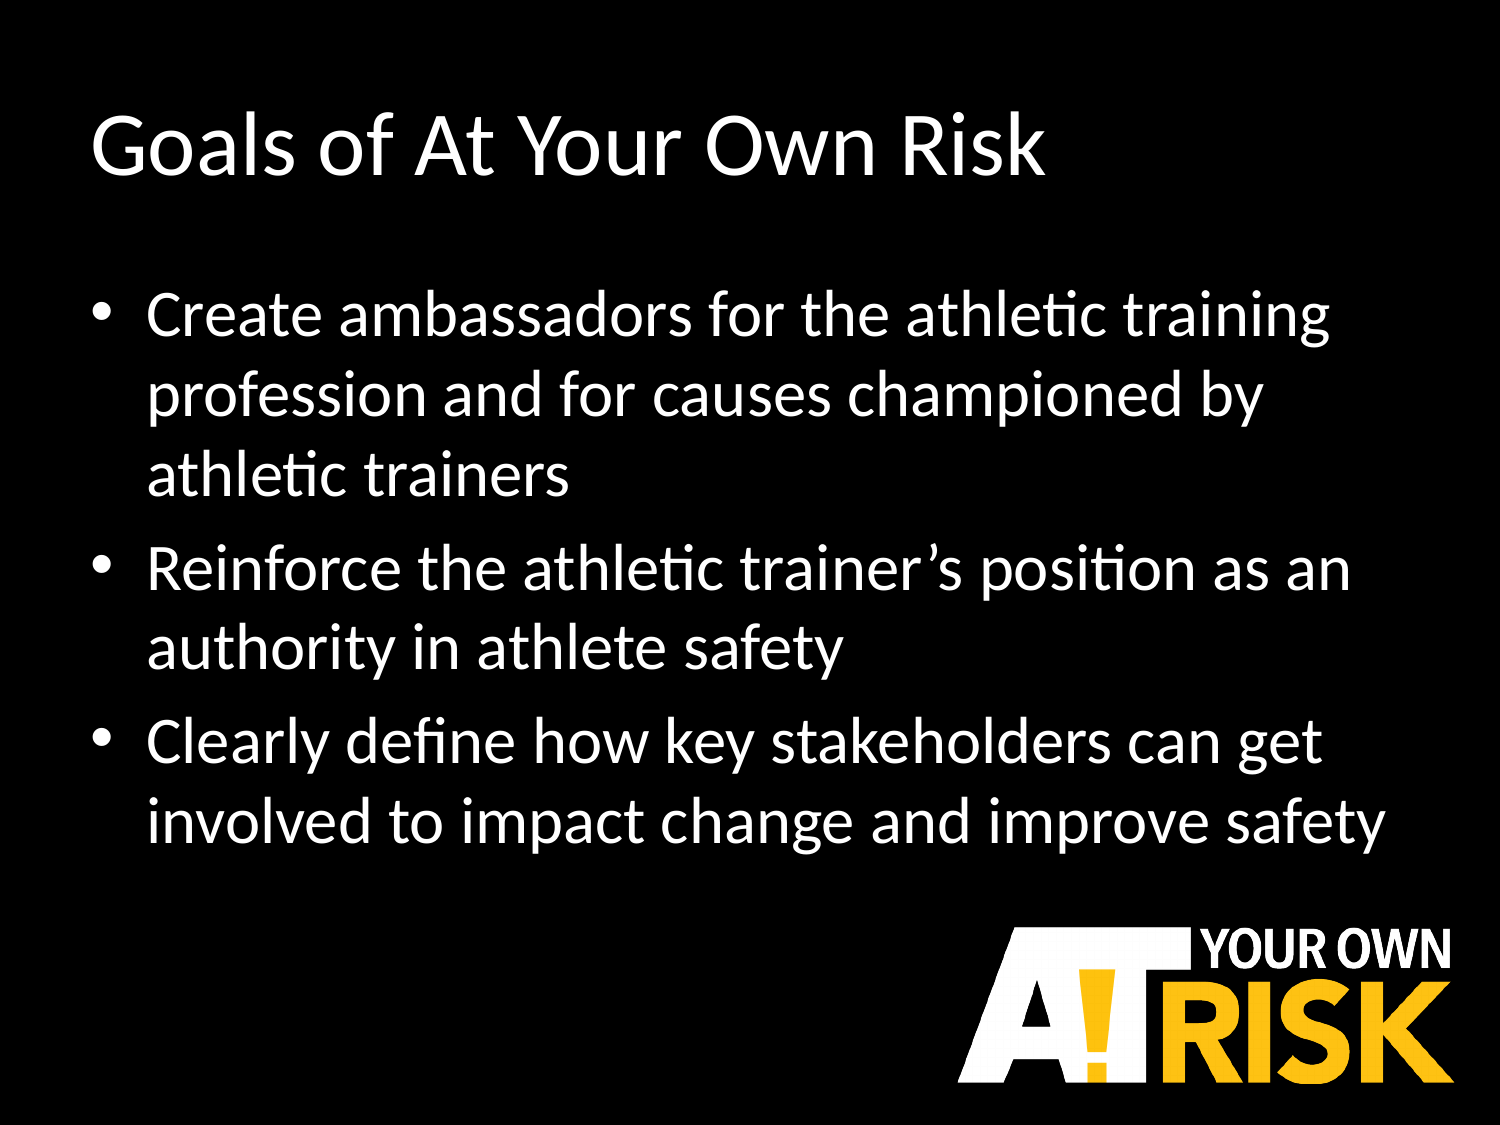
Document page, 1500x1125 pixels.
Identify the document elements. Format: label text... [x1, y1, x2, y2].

list Create ambassadors for the athletic training profession and for causes championed by athletic trainers Reinforce the athletic trainer’s position as an authority in athlete safety Clearly define how key stakeholders can get involved to impact change and improve safety [75, 262, 1425, 1005]
picture [949, 924, 1459, 1084]
title Goals of At Your Own Risk [75, 45, 1425, 233]
